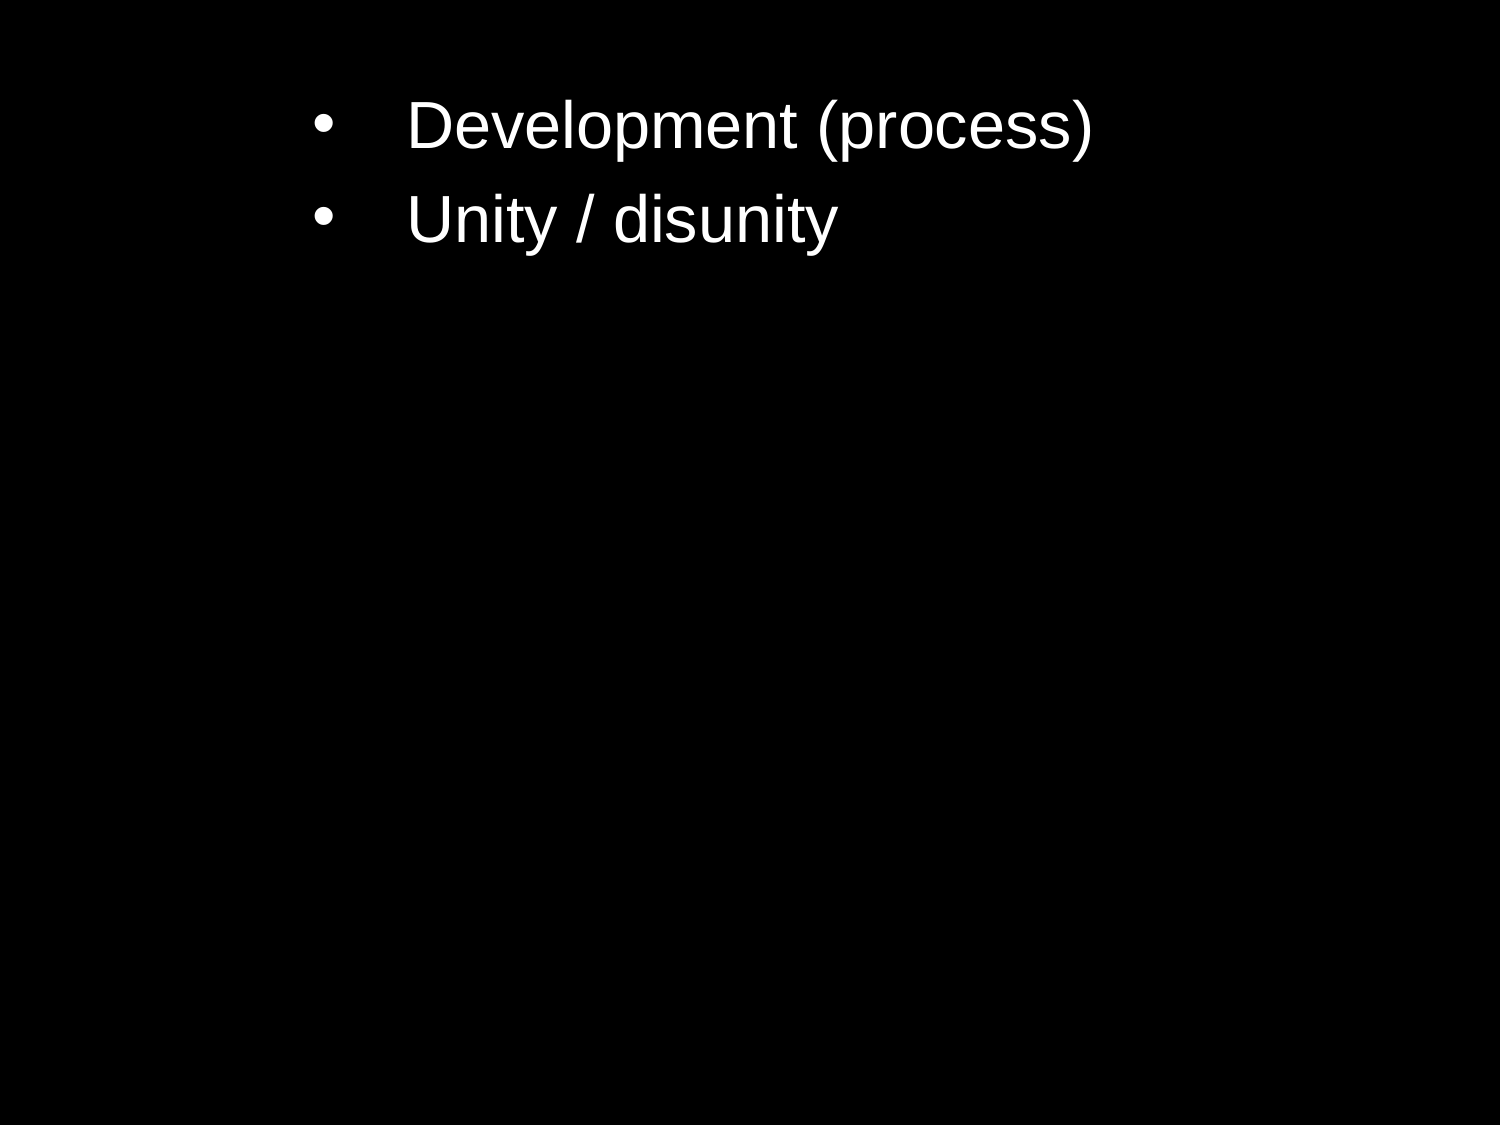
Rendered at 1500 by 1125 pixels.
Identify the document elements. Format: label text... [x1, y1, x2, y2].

subtitle Development (process) Unity / disunity [147, 74, 1364, 1098]
